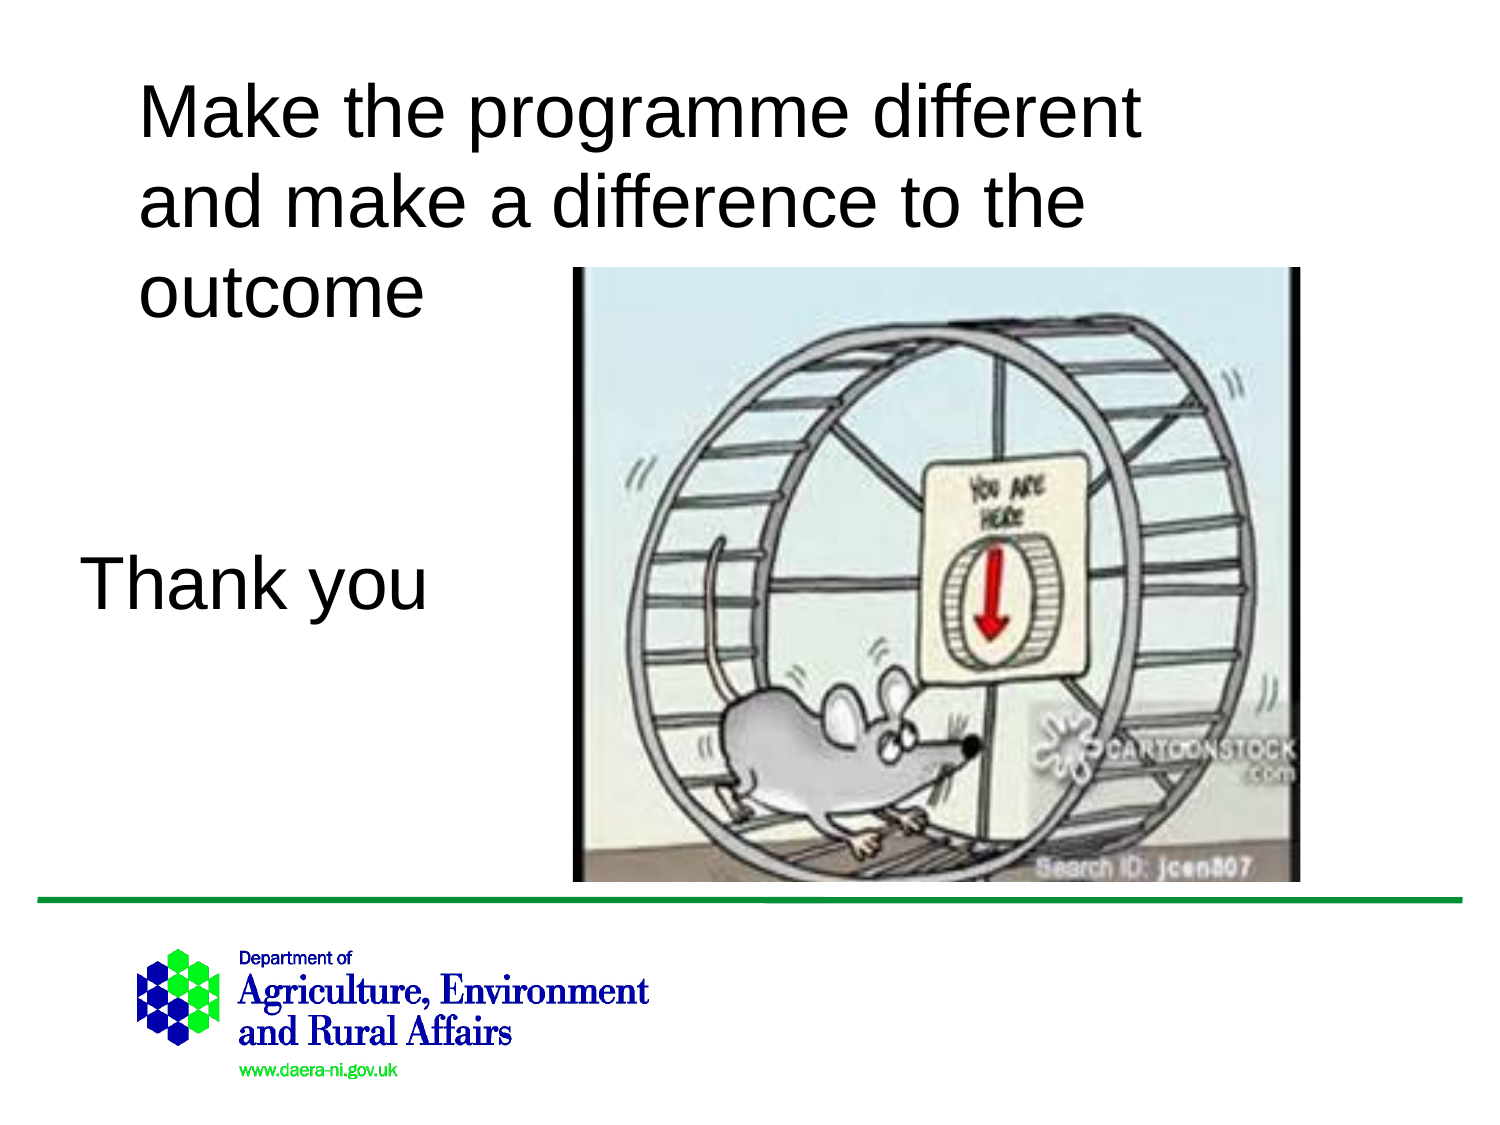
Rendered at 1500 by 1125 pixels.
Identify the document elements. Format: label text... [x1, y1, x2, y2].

picture [572, 266, 1301, 882]
picture [137, 949, 649, 1079]
text_box Thank you [64, 527, 479, 632]
list Make the programme different and make a difference to the outcome [123, 54, 1270, 187]
